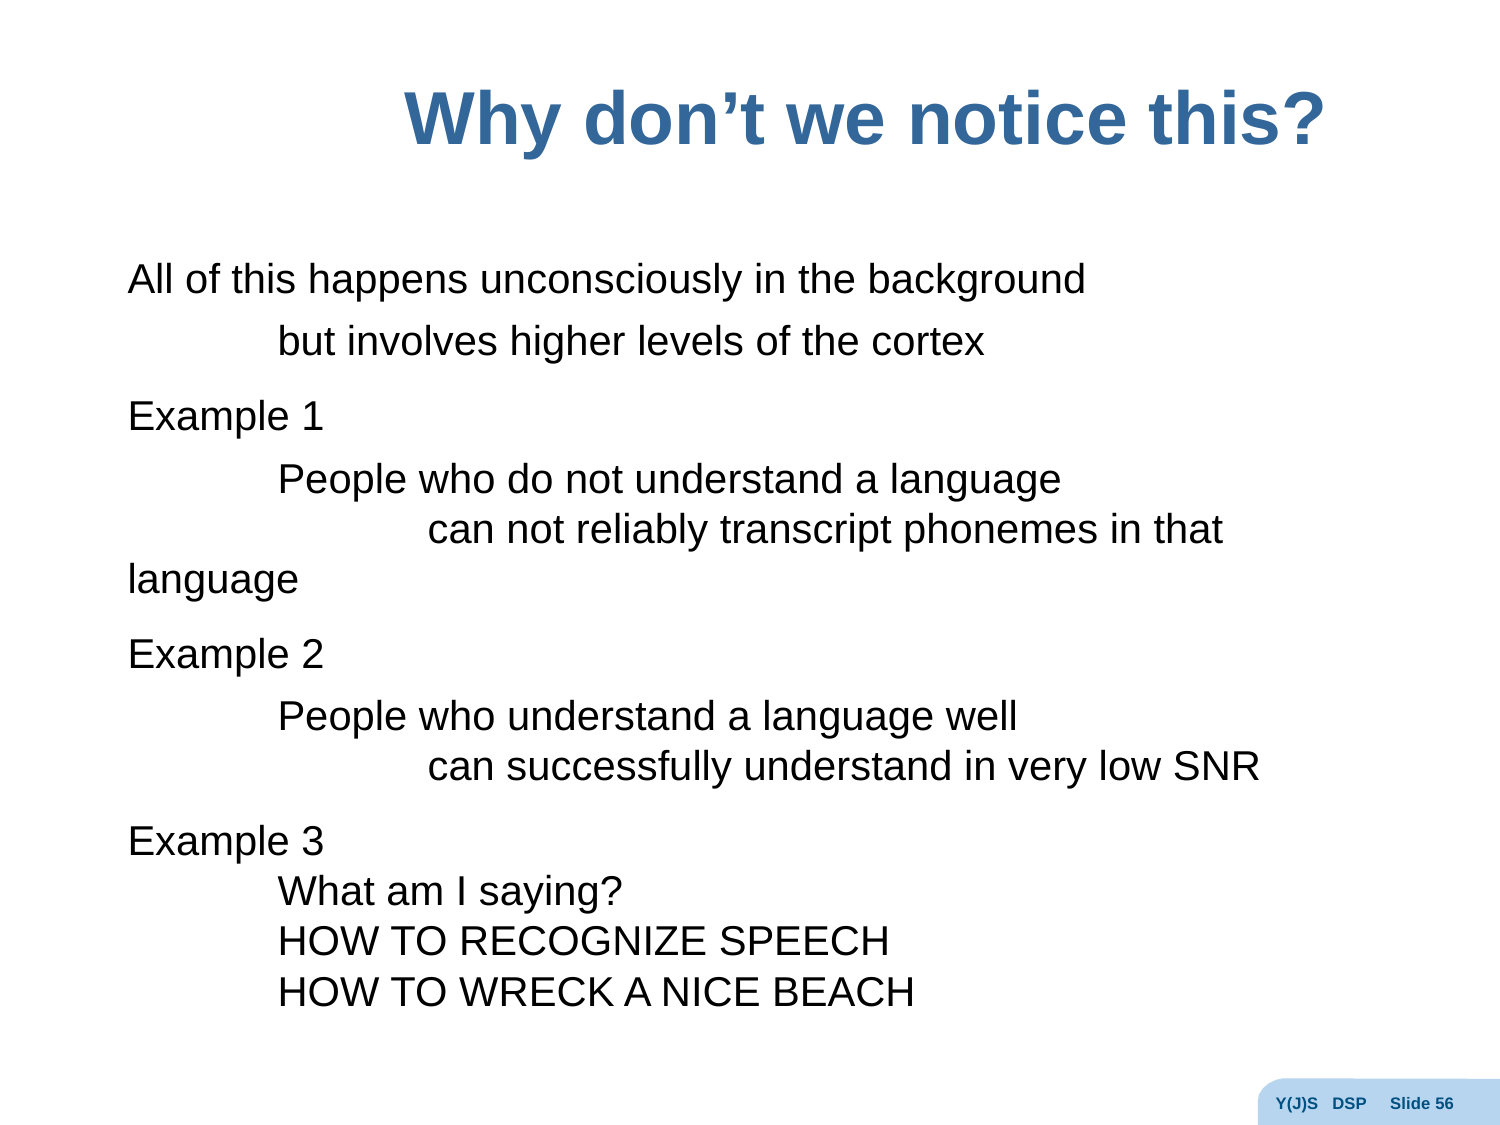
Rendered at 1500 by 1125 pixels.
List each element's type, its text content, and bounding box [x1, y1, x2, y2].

list All of this happens unconsciously in the background but involves higher levels of the cortex Example 1 People who do not understand a language can not reliably transcript phonemes in that language Example 2 People who understand a language well can successfully understand in very low SNR Example 3 What am I saying? HOW TO RECOGNIZE SPEECH HOW TO WRECK A NICE BEACH [112, 244, 1388, 1002]
slide_number Y(J)S DSP Slide 56 [1260, 1085, 1500, 1125]
title Why don’t we notice this? [317, 26, 1416, 215]
